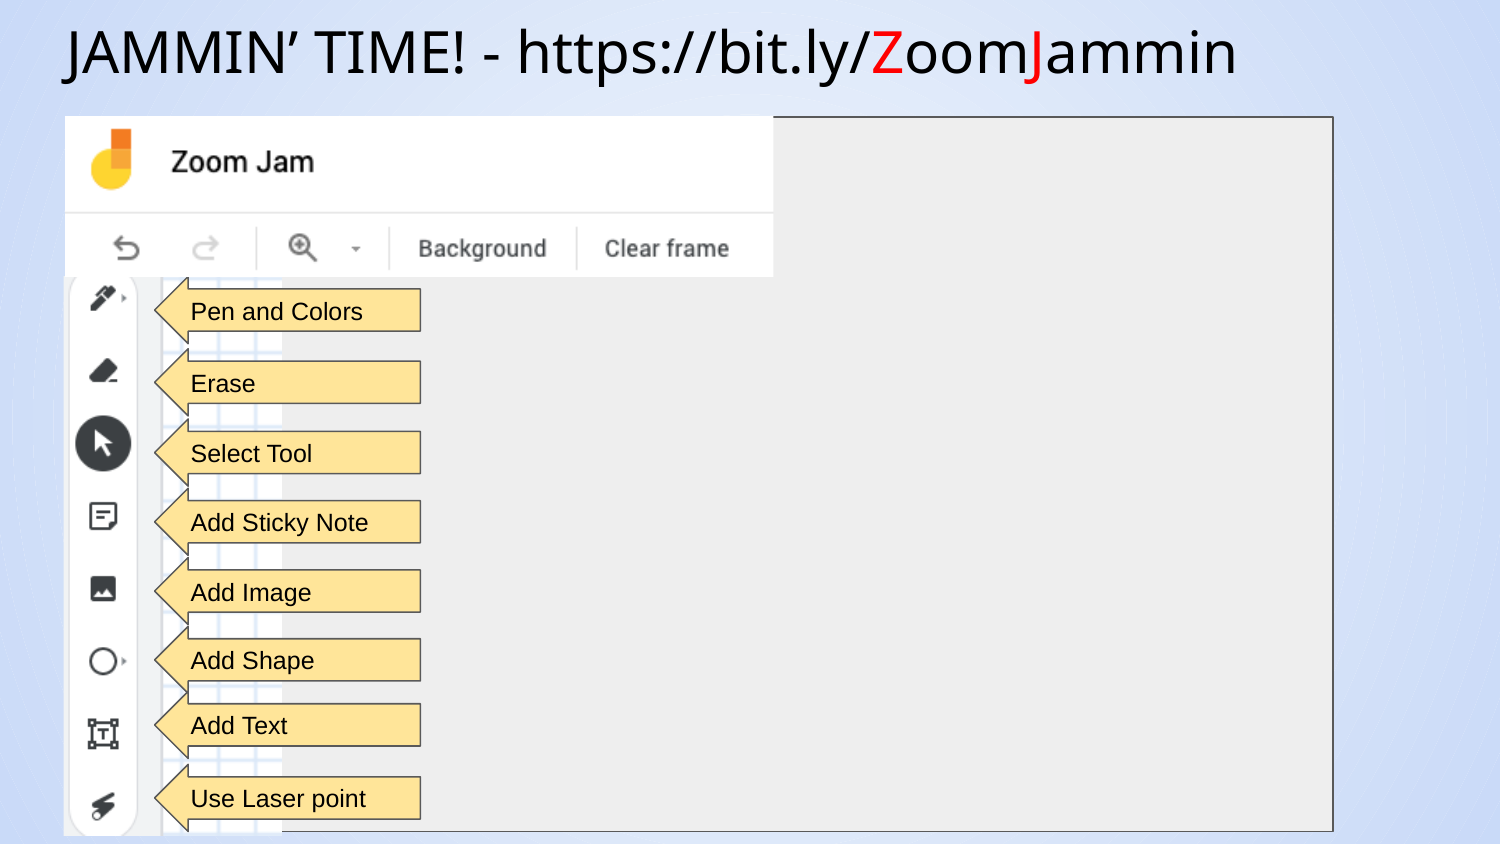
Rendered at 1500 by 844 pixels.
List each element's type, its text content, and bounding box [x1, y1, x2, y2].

text_box [287, 116, 1333, 832]
picture [63, 116, 774, 836]
text_box Pen and Colors [287, 288, 421, 332]
text_box Add Shape [287, 638, 421, 681]
text_box Select Tool [287, 431, 421, 474]
text_box Add Image [287, 569, 421, 613]
text_box Add Text [287, 703, 421, 746]
title JAMMIN’ TIME! - https://bit.ly/ZoomJammin [51, 0, 1449, 100]
text_box Use Laser point [287, 776, 421, 820]
text_box Erase [287, 361, 421, 404]
text_box Add Sticky Note [287, 500, 421, 543]
